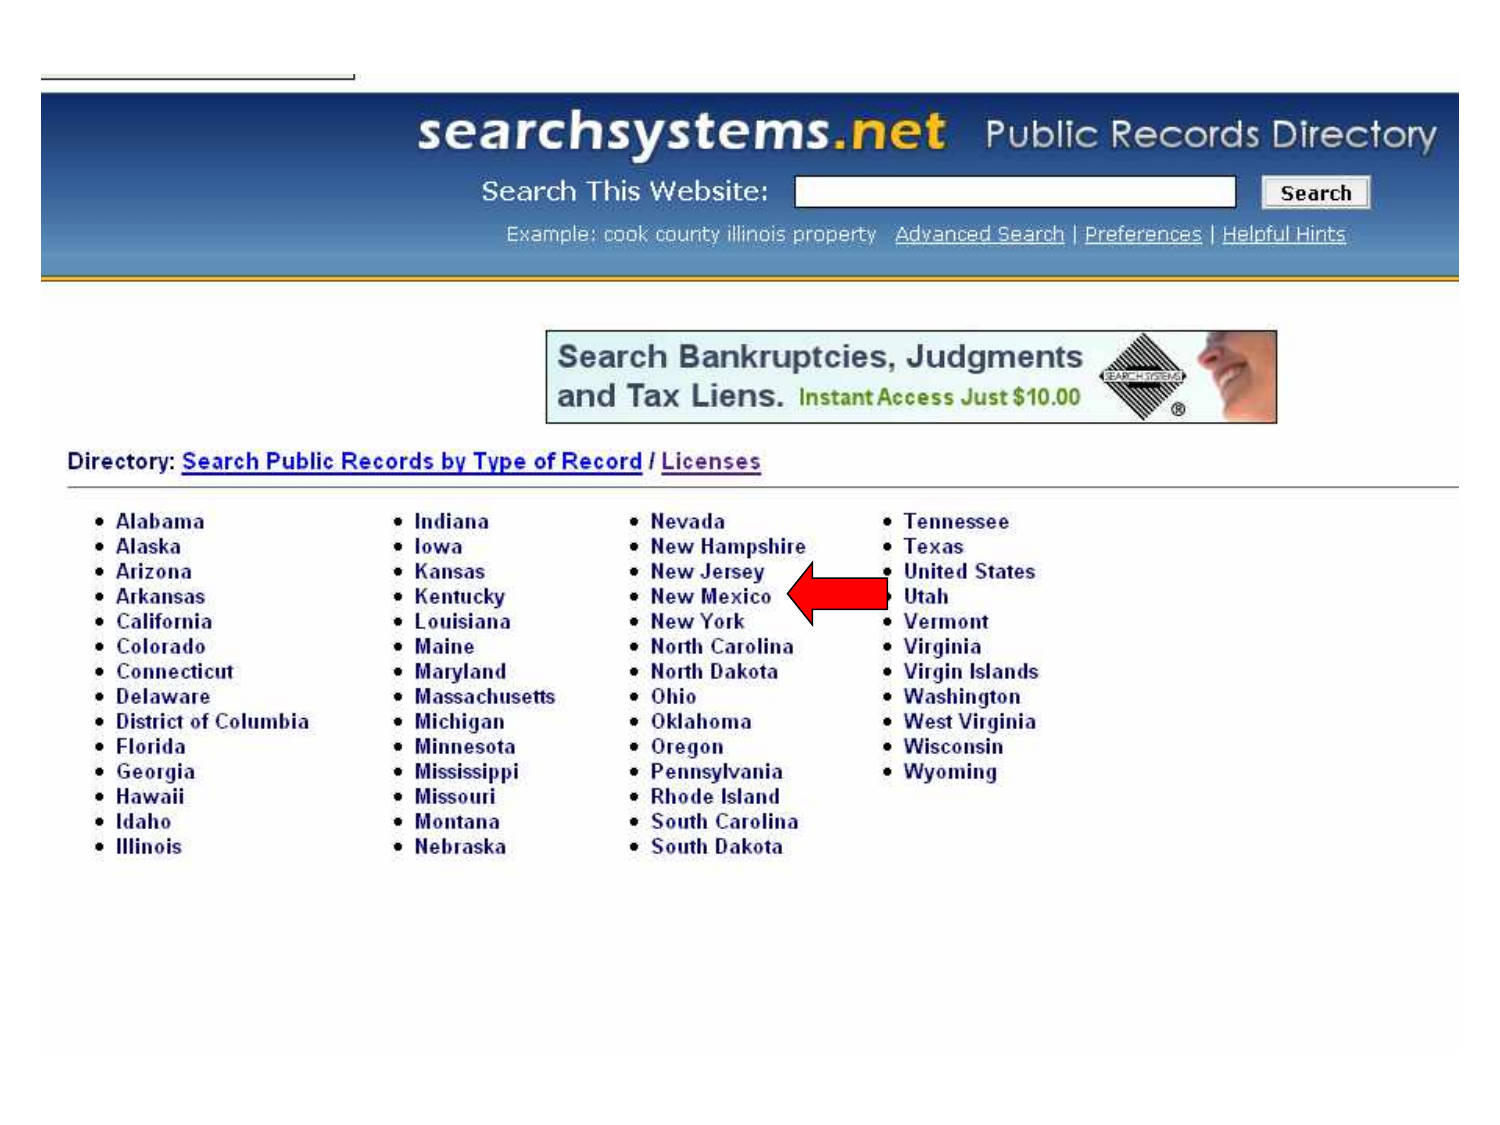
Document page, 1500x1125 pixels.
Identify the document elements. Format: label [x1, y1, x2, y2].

picture [41, 73, 1459, 1051]
